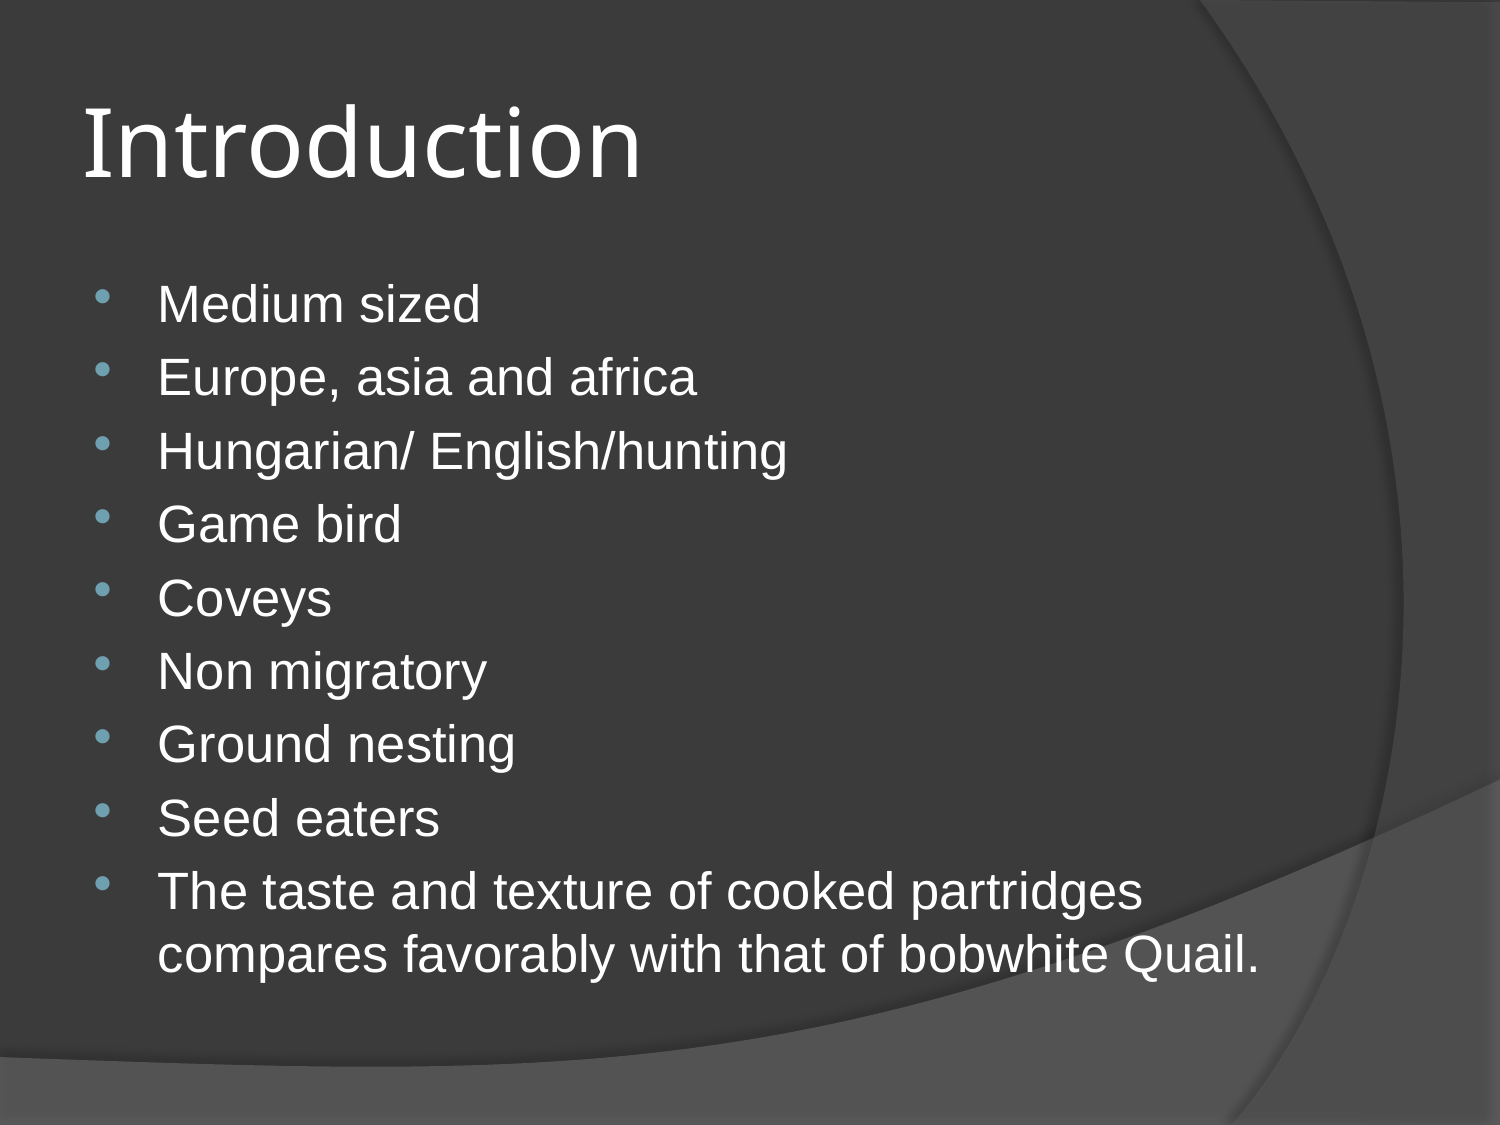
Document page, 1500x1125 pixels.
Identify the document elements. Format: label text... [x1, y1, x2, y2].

list Medium sized Europe, asia and africa Hungarian/ English/hunting Game bird Coveys Non migratory Ground nesting Seed eaters The taste and texture of cooked partridges compares favorably with that of bobwhite Quail. [75, 262, 1300, 1005]
title Introduction [75, 45, 1300, 233]
